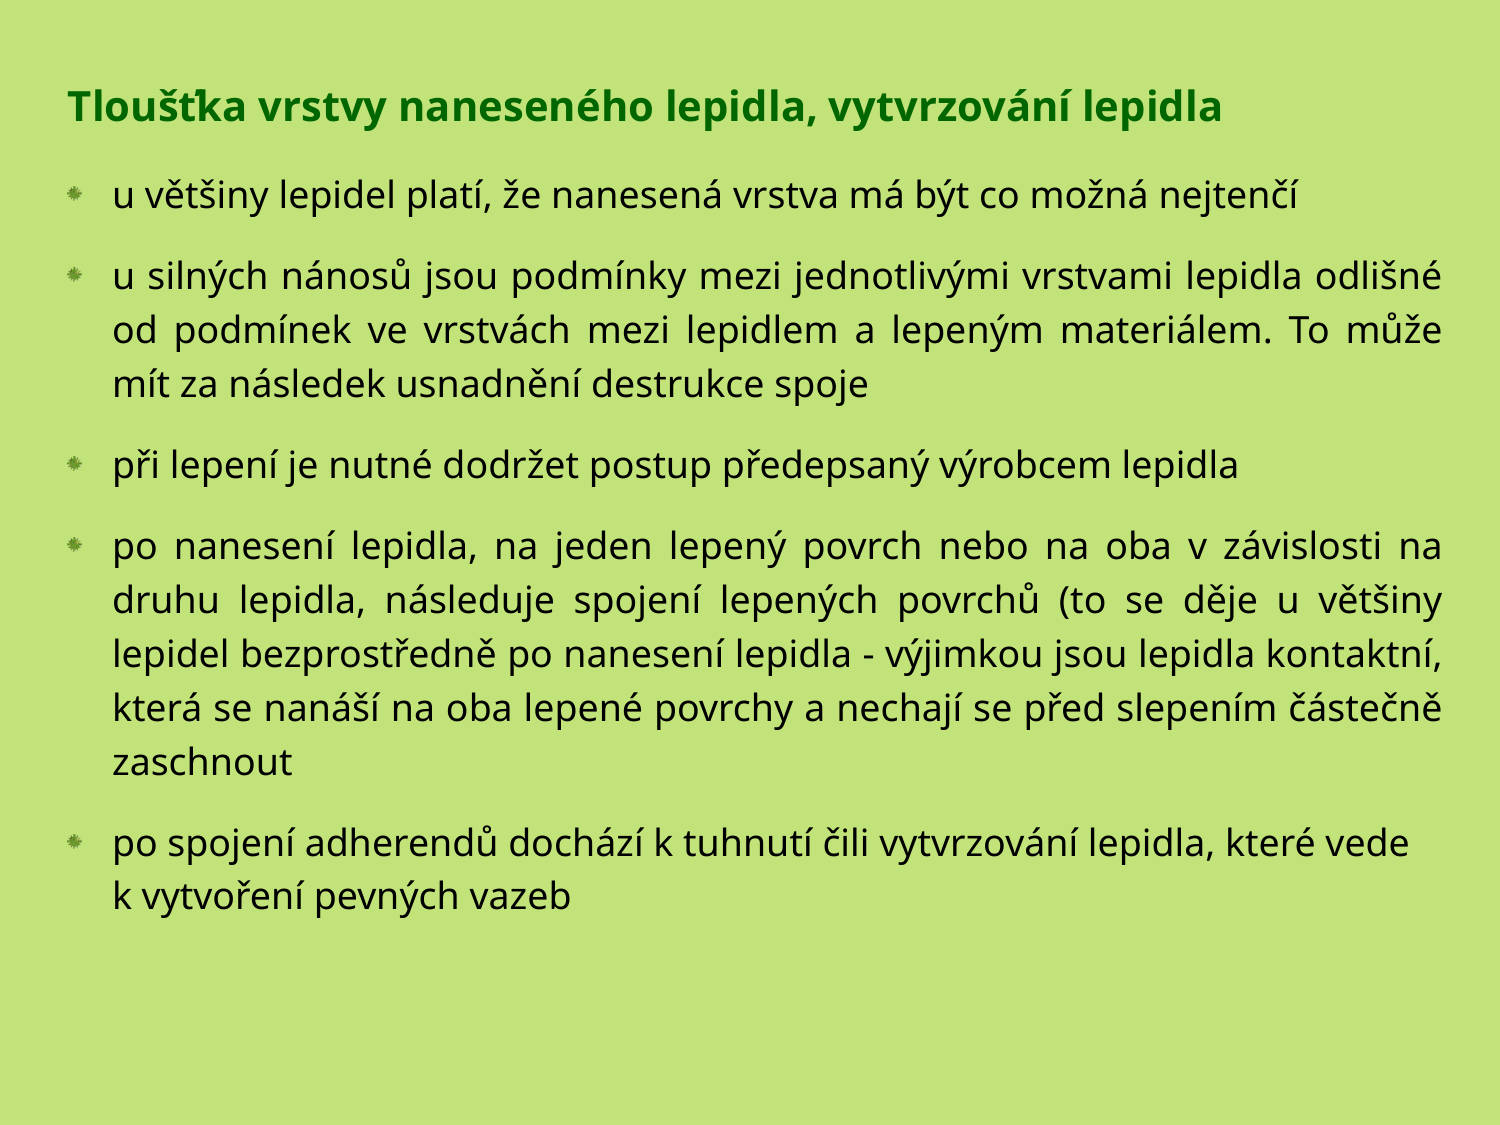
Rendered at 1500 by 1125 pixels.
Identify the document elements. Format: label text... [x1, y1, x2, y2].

picture [67, 186, 82, 201]
picture [67, 834, 82, 849]
picture [67, 537, 82, 552]
text_box Tloušťka vrstvy naneseného lepidla, vytvrzování lepidla u většiny lepidel platí, že nanesená vrstva má být co možná nejtenčí u silných nánosů jsou podmínky mezi jednotlivými vrstvami lepidla odlišné od podmínek ve vrstvách mezi lepidlem a lepeným materiálem. To může mít za následek usnadnění destrukce spoje při lepení je nutné dodržet postup předepsaný výrobcem lepidla po nanesení lepidla, na jeden lepený povrch nebo na oba v závislosti na druhu lepidla, následuje spojení lepených povrchů (to se děje u většiny lepidel bezprostředně po nanesení lepidla - výjimkou jsou lepidla kontaktní, která se nanáší na oba lepené povrchy a nechají se před slepením částečně zaschnout po spojení adherendů dochází k tuhnutí čili vytvrzování lepidla, které vede k vytvoření pevných vazeb [53, 72, 1459, 925]
picture [67, 267, 82, 282]
picture [67, 456, 82, 471]
